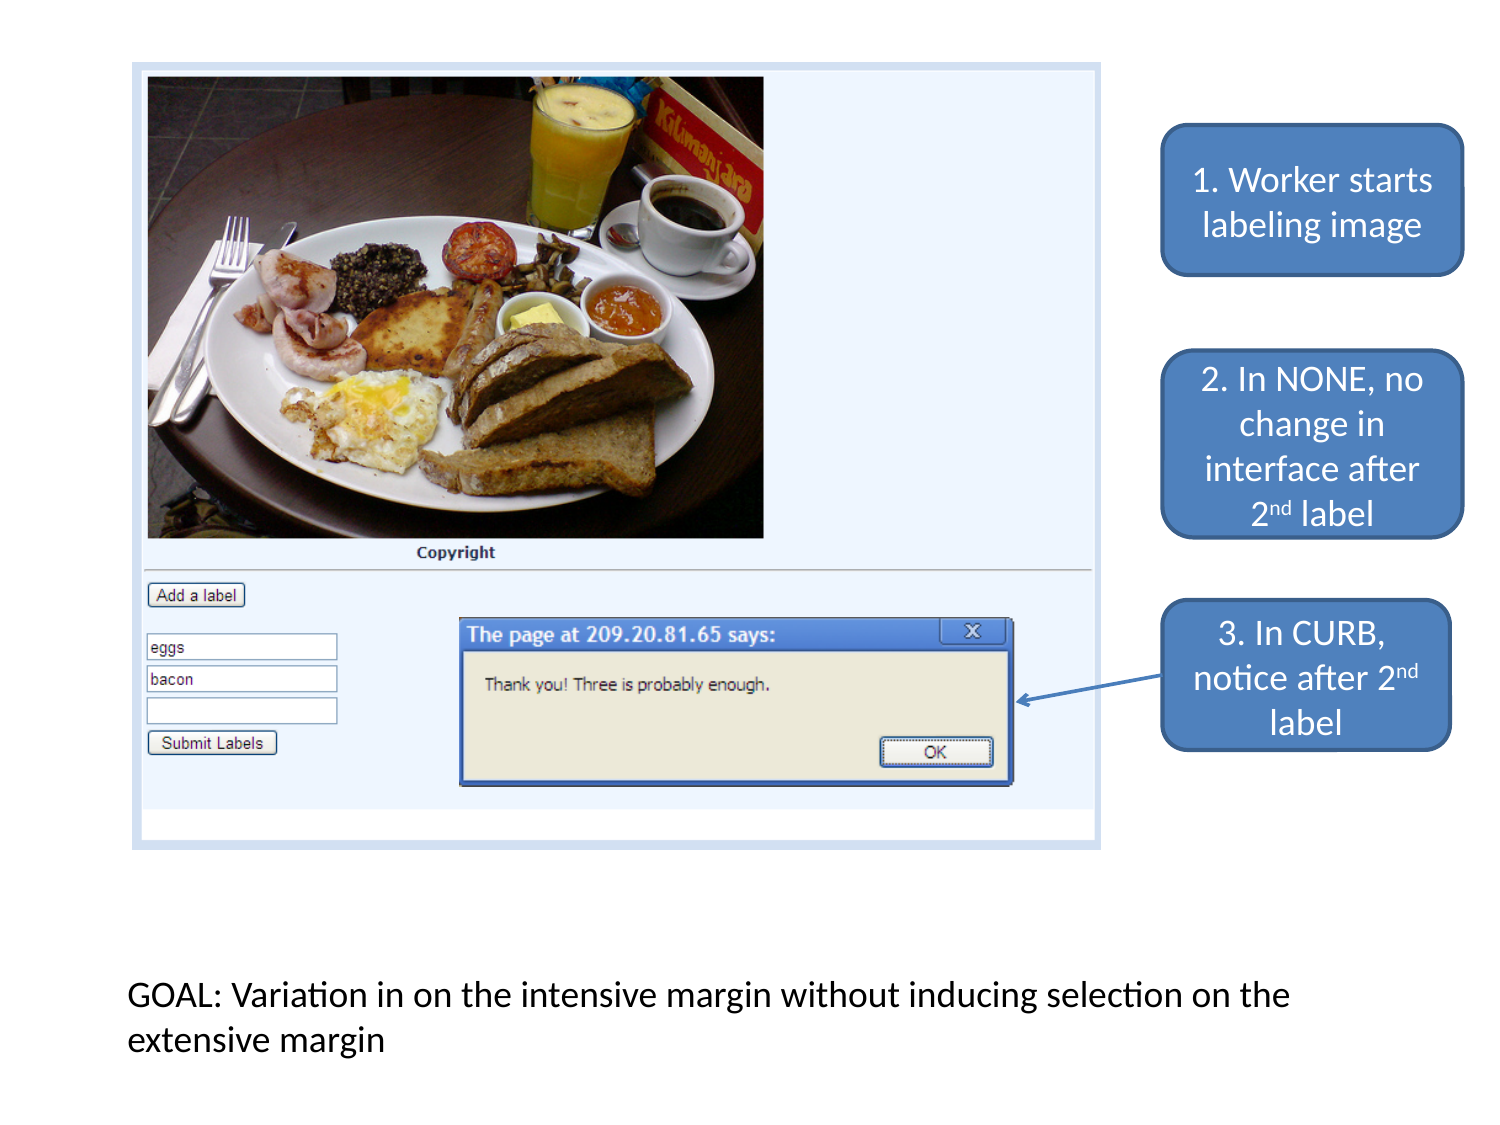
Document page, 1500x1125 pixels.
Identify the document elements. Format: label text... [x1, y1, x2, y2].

picture [131, 62, 1101, 851]
text_box 1. Worker starts labeling image [1160, 122, 1465, 278]
text_box 2. In NONE, no change in interface after 2nd label [1160, 348, 1465, 540]
text_box 3. In CURB, notice after 2nd label [1160, 597, 1453, 753]
text_box GOAL: Variation in on the intensive margin without inducing selection on the extensive margin [112, 962, 1363, 1068]
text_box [1015, 674, 1163, 703]
